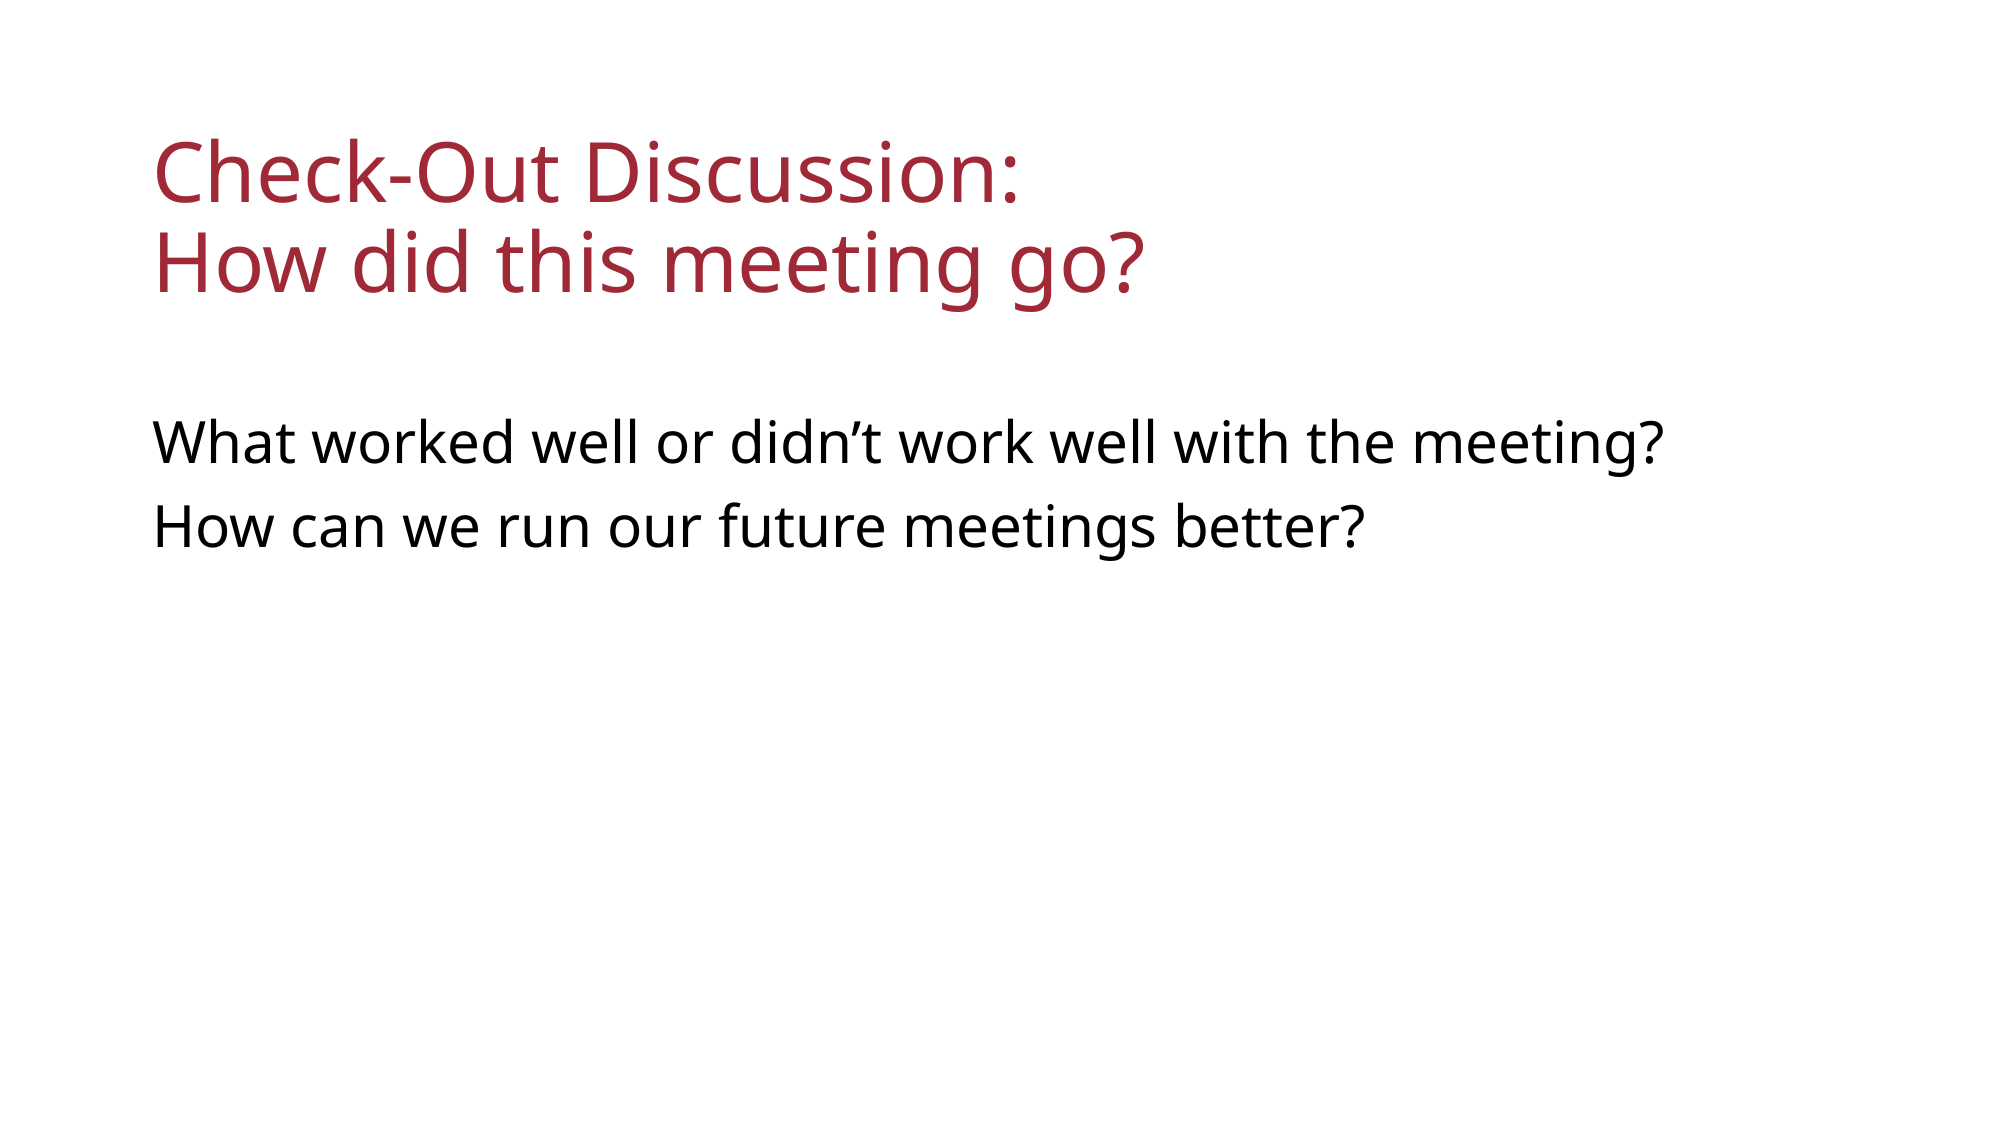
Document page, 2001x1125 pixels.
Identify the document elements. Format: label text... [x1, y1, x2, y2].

list What worked well or didn’t work well with the meeting? How can we run our future meetings better? [137, 405, 1863, 1014]
title Check-Out Discussion: How did this meeting go? [137, 111, 1863, 330]
